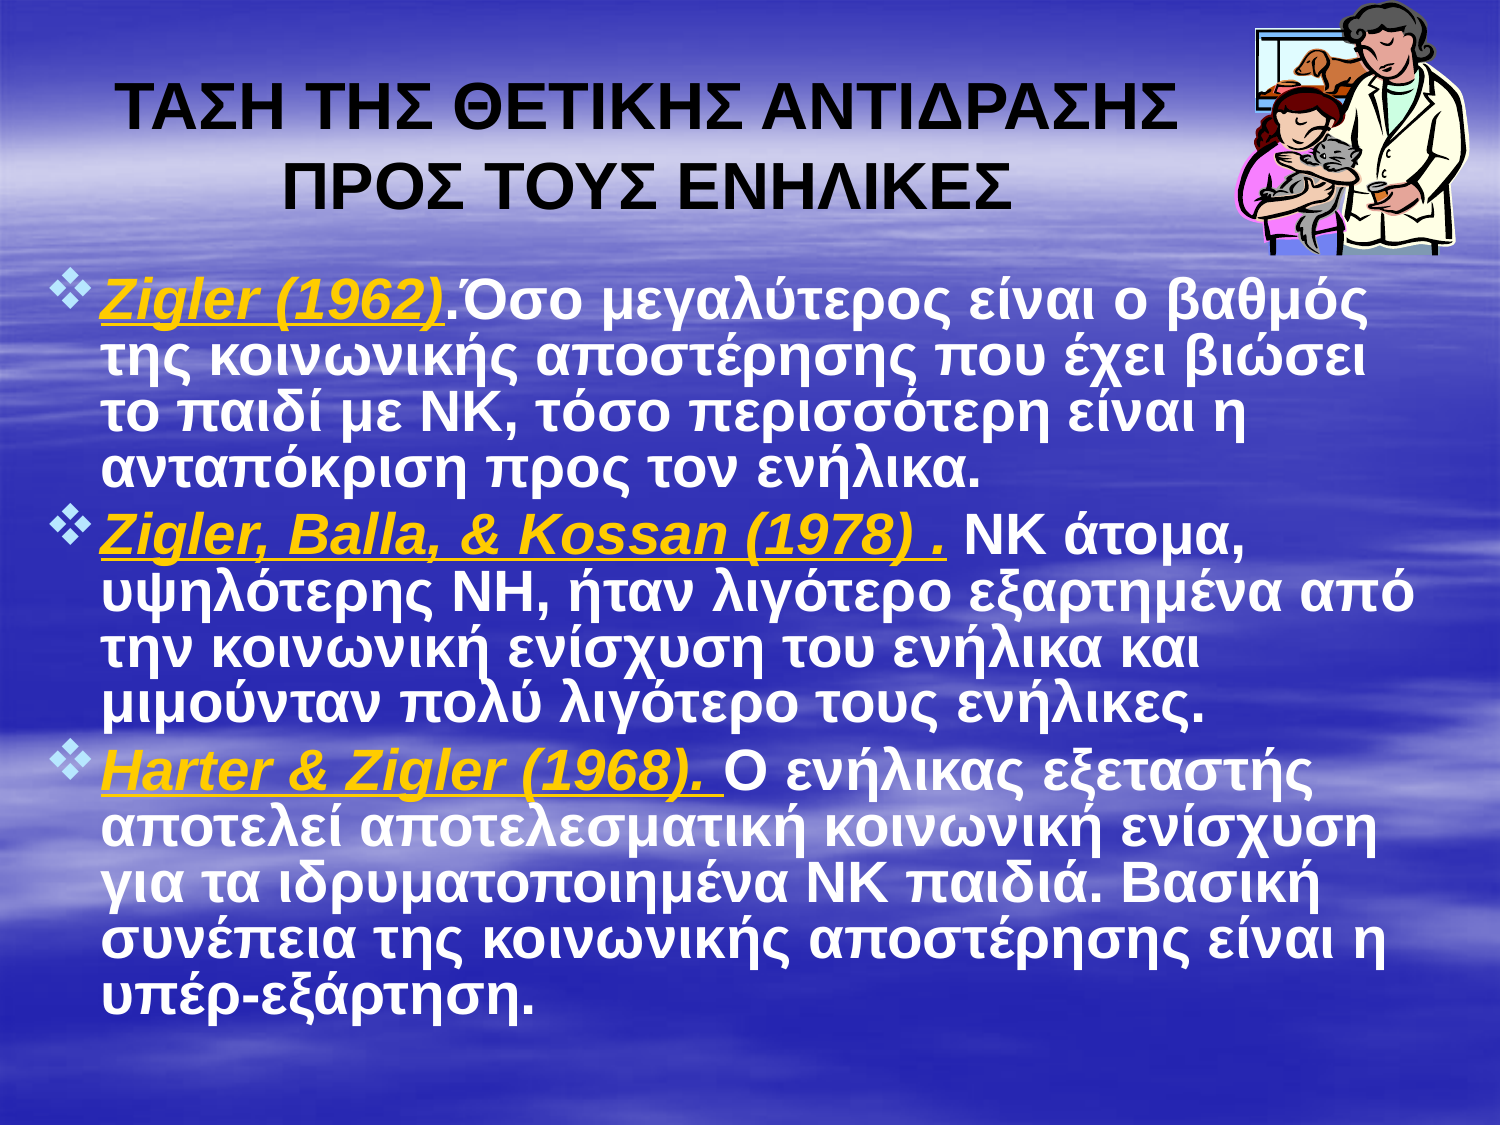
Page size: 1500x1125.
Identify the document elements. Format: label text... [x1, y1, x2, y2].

title ΤΑΣΗ ΤΗΣ ΘΕΤΙΚΗΣ ΑΝΤΙΔΡΑΣΗΣ ΠΡΟΣ ΤΟΥΣ ΕΝΗΛΙΚΕΣ [49, 66, 1228, 220]
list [1234, 0, 1473, 256]
list Zigler (1962).Όσο μεγαλύτερος είναι ο βαθμός της κοινωνικής αποστέρησης που έχει βιώσει το παιδί με ΝΚ, τόσο περισσότερη είναι η ανταπόκριση προς τον ενήλικα. Zigler, Balla, & Kossan (1978) . ΝΚ άτομα, υψηλότερης ΝΗ, ήταν λιγότερο εξαρτημένα από την κοινωνική ενίσχυση του ενήλικα και μιμούνταν πολύ λιγότερο τους ενήλικες. Harter & Zigler (1968). O ενήλικας εξεταστής αποτελεί αποτελεσματική κοινωνική ενίσχυση για τα ιδρυματοποιημένα ΝΚ παιδιά. Βασική συνέπεια της κοινωνικής αποστέρησης είναι η υπέρ-εξάρτηση. [29, 267, 1459, 1094]
